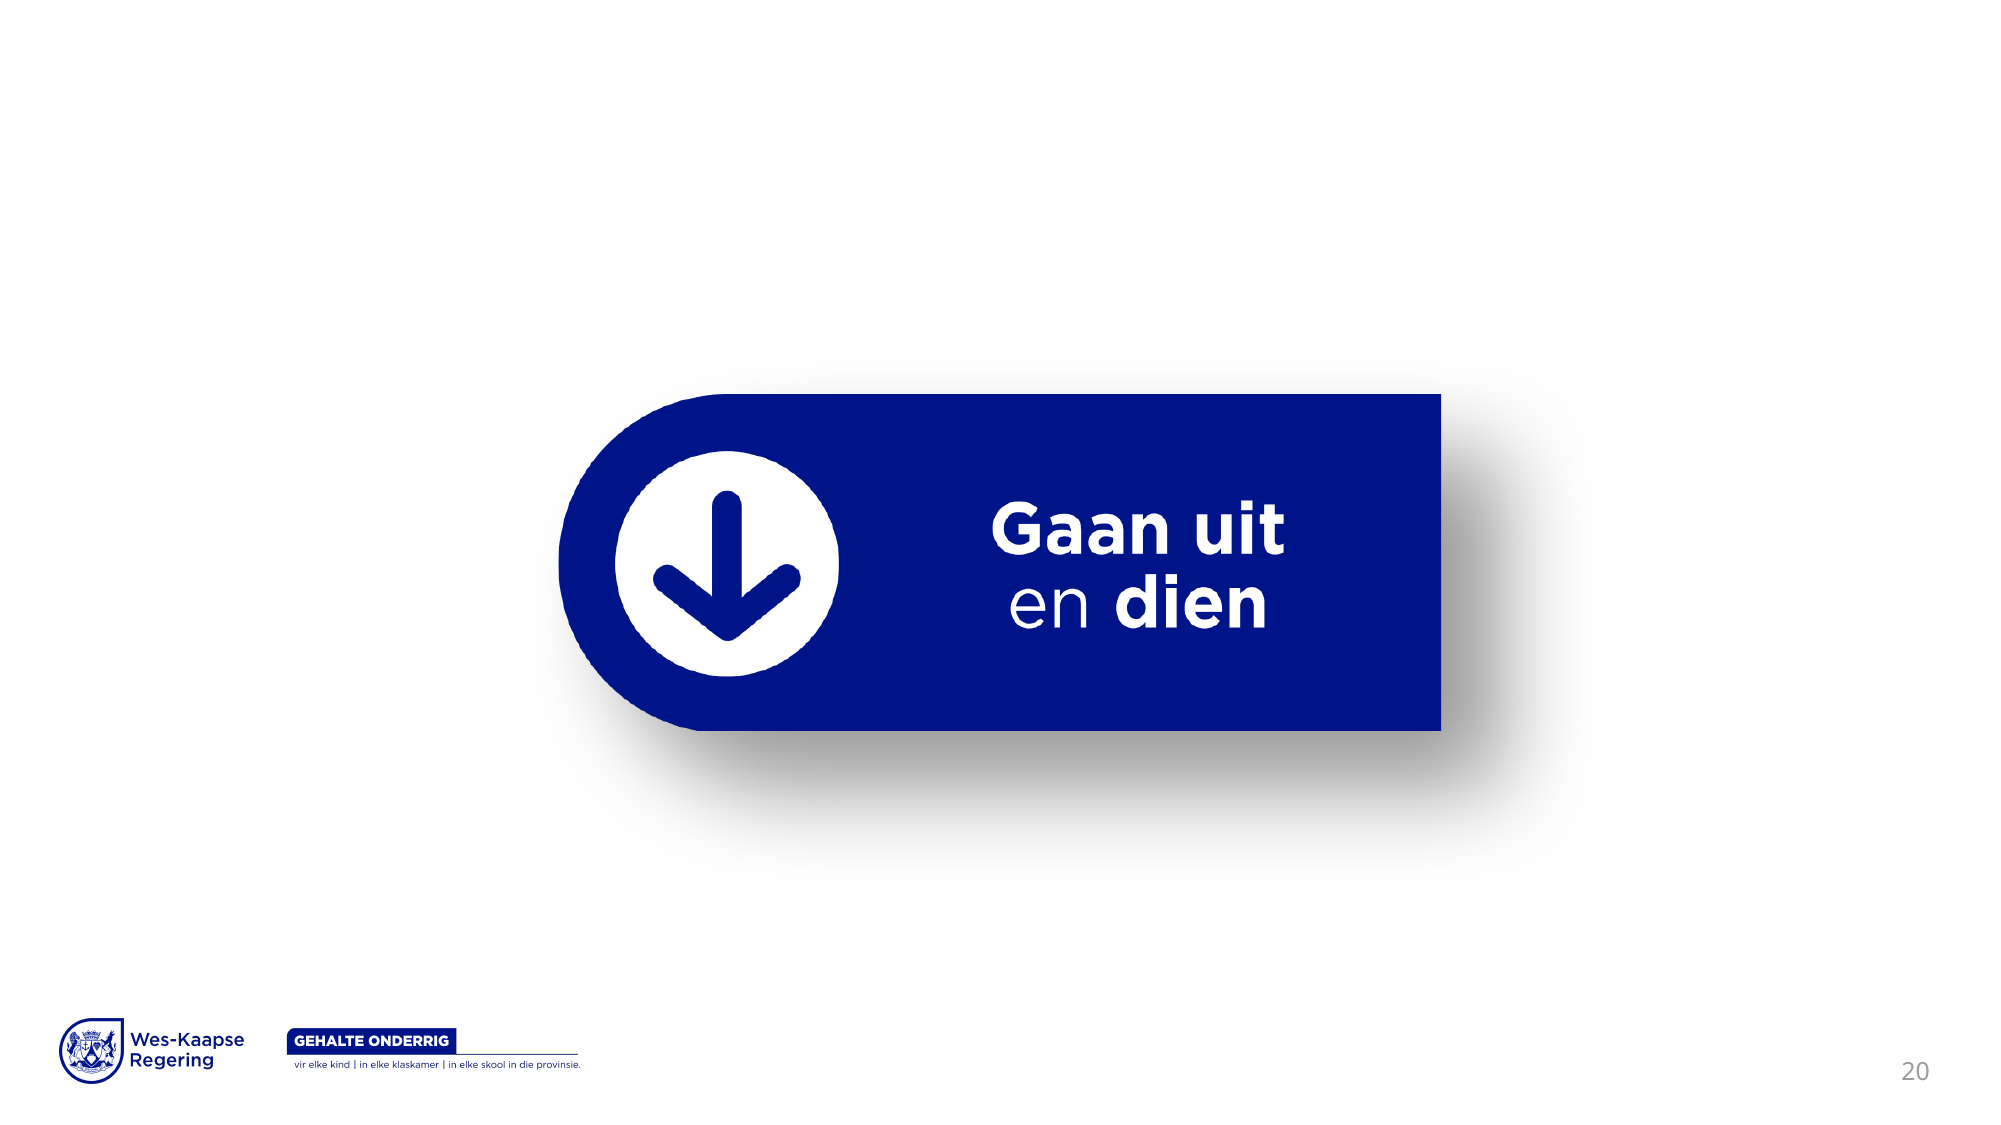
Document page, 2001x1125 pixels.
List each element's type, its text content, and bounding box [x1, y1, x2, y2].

slide_number 20 [1412, 1042, 1945, 1103]
picture [558, 393, 1442, 731]
picture [59, 1018, 580, 1084]
